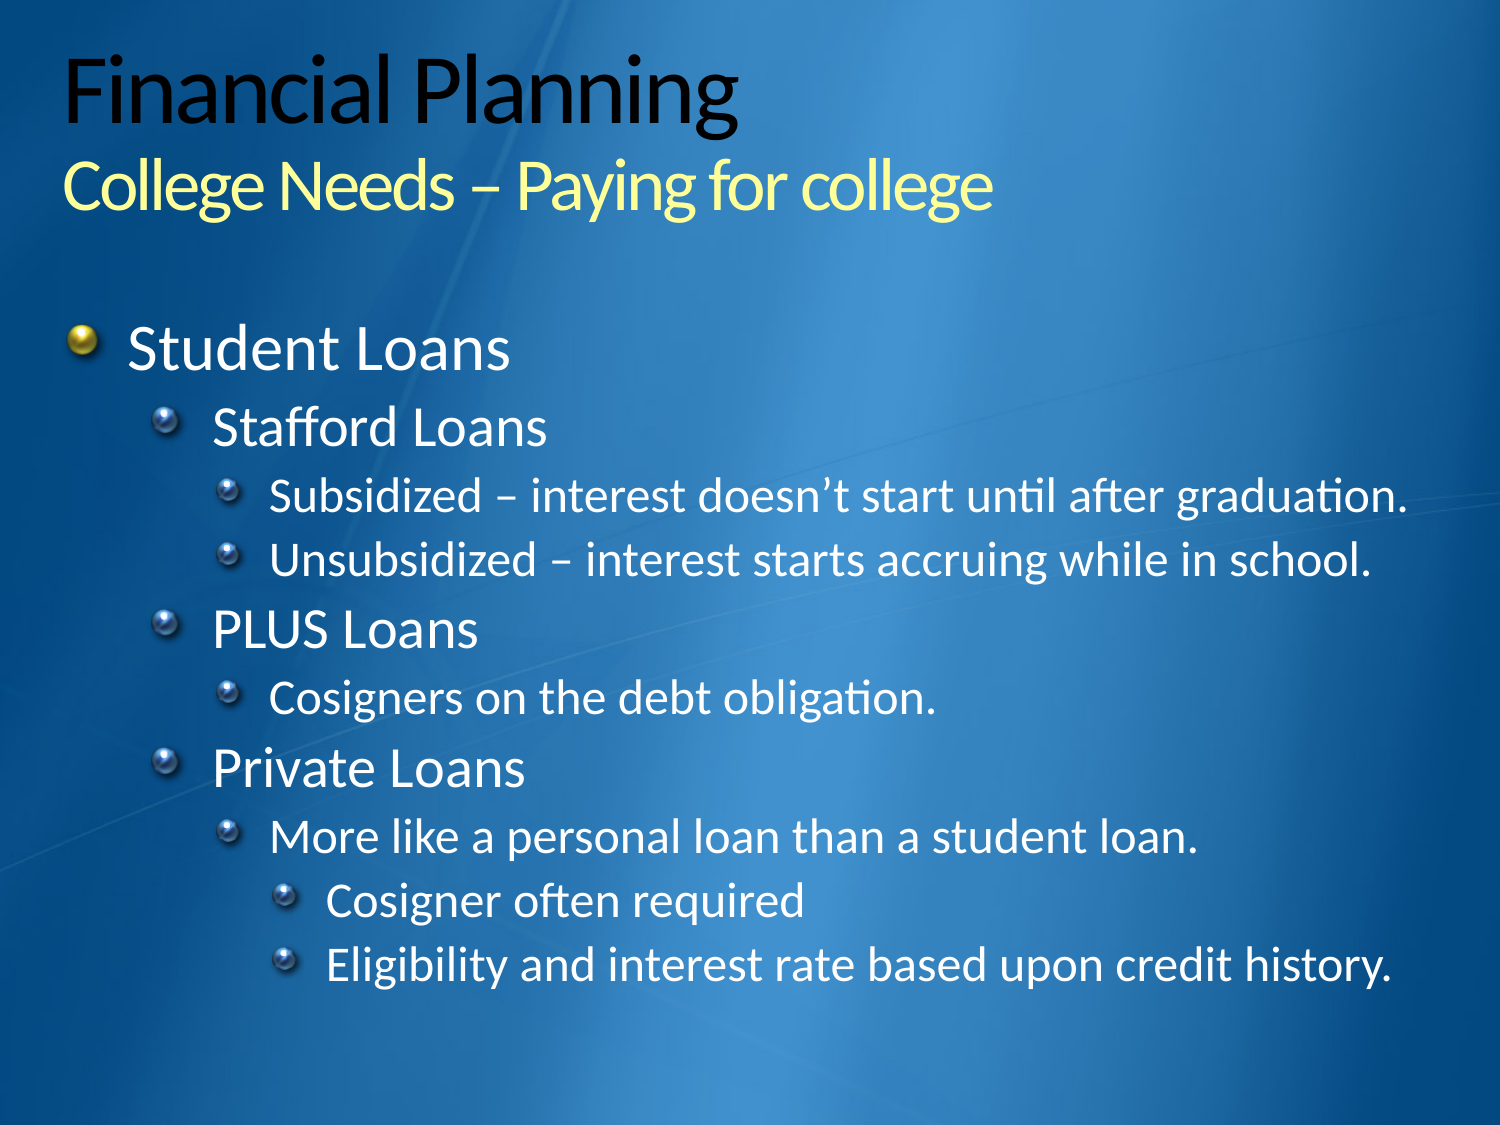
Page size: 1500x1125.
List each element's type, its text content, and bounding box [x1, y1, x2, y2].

title Financial Planning College Needs – Paying for college [62, 37, 1438, 229]
list Student Loans Stafford Loans Subsidized – interest doesn’t start until after graduation. Unsubsidized – interest starts accruing while in school. PLUS Loans Cosigners on the debt obligation. Private Loans More like a personal loan than a student loan. Cosigner often required Eligibility and interest rate based upon credit history. [62, 312, 1438, 1063]
picture [0, 0, 1500, 1125]
